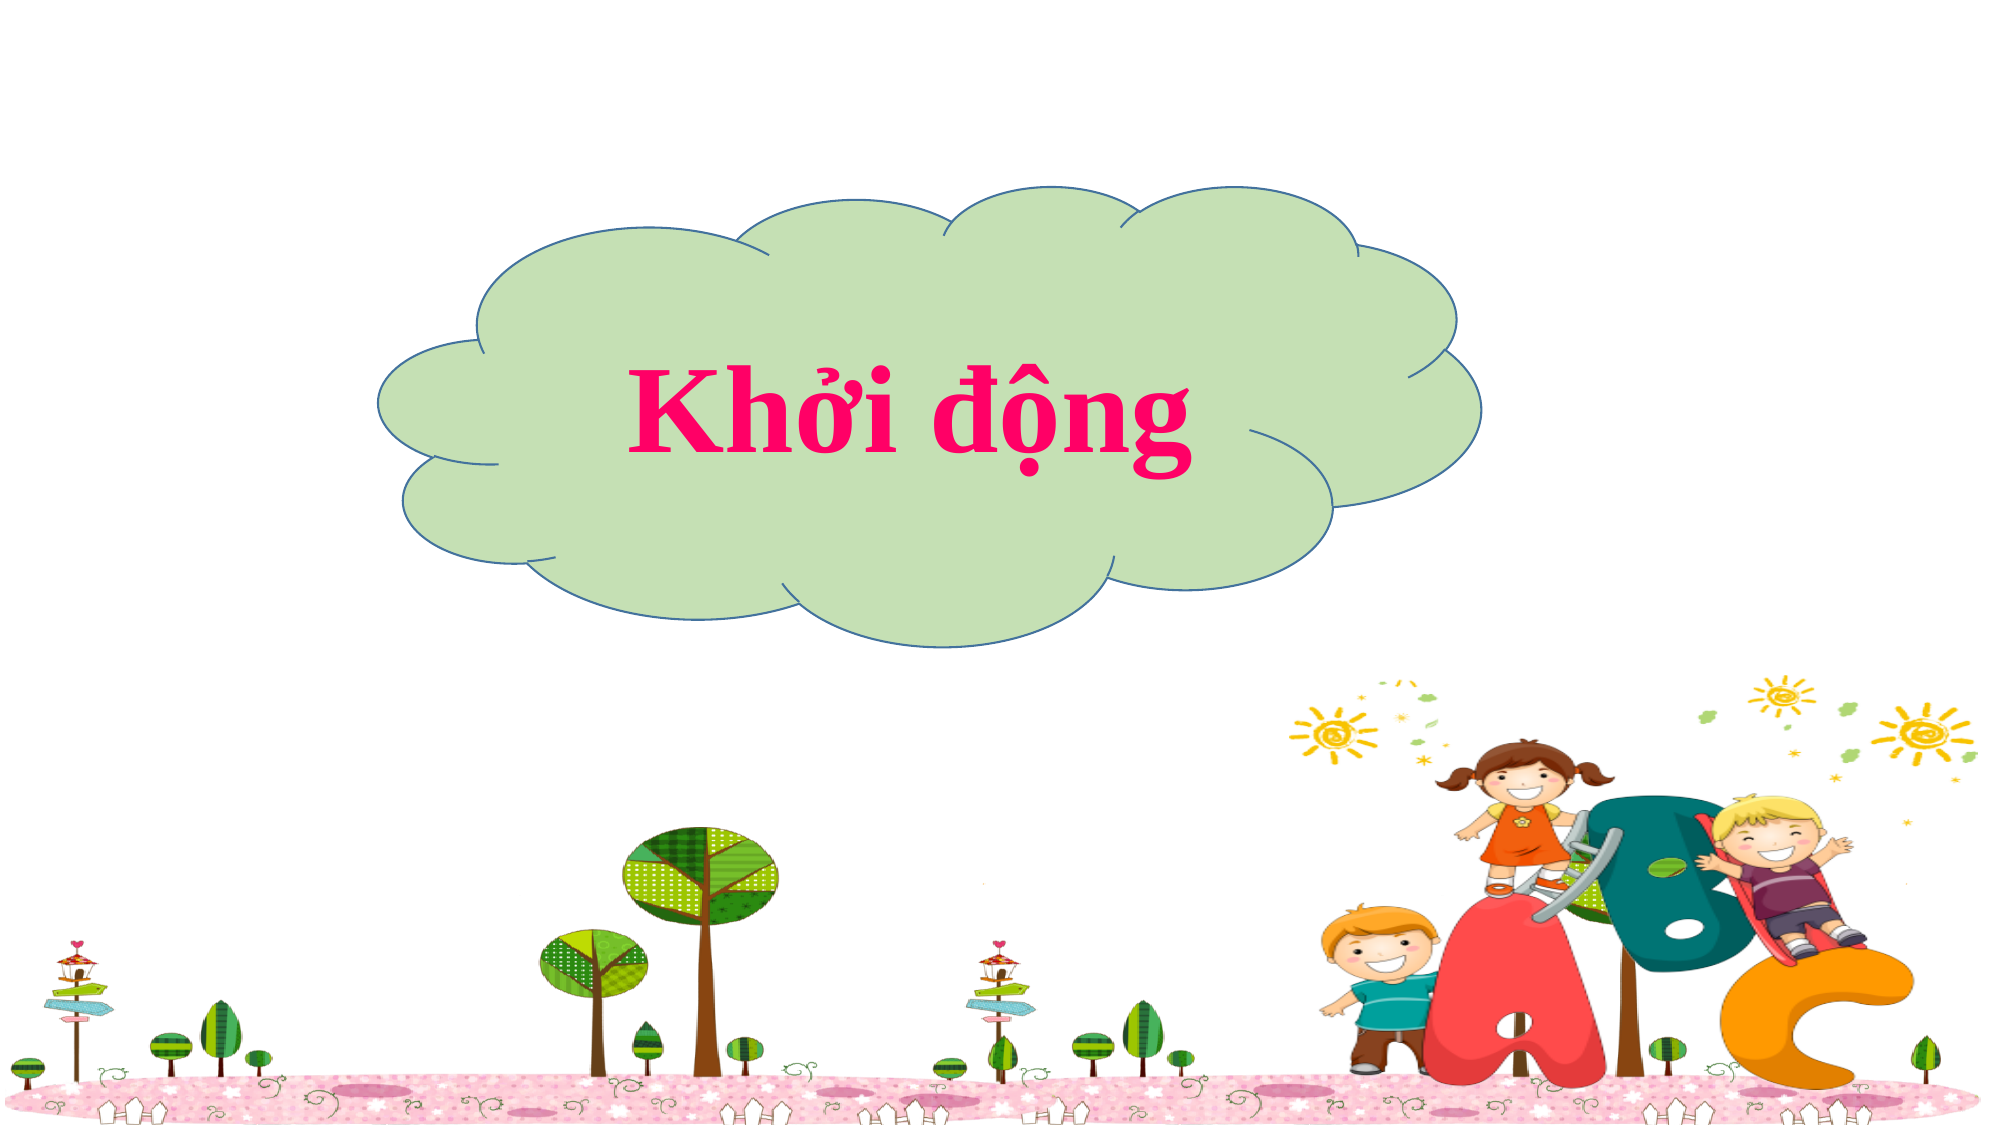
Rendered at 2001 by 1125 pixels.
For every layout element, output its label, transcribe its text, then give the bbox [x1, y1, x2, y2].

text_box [4, 675, 1981, 1125]
text_box [376, 185, 1483, 649]
text_box Khởi động [612, 320, 1256, 485]
